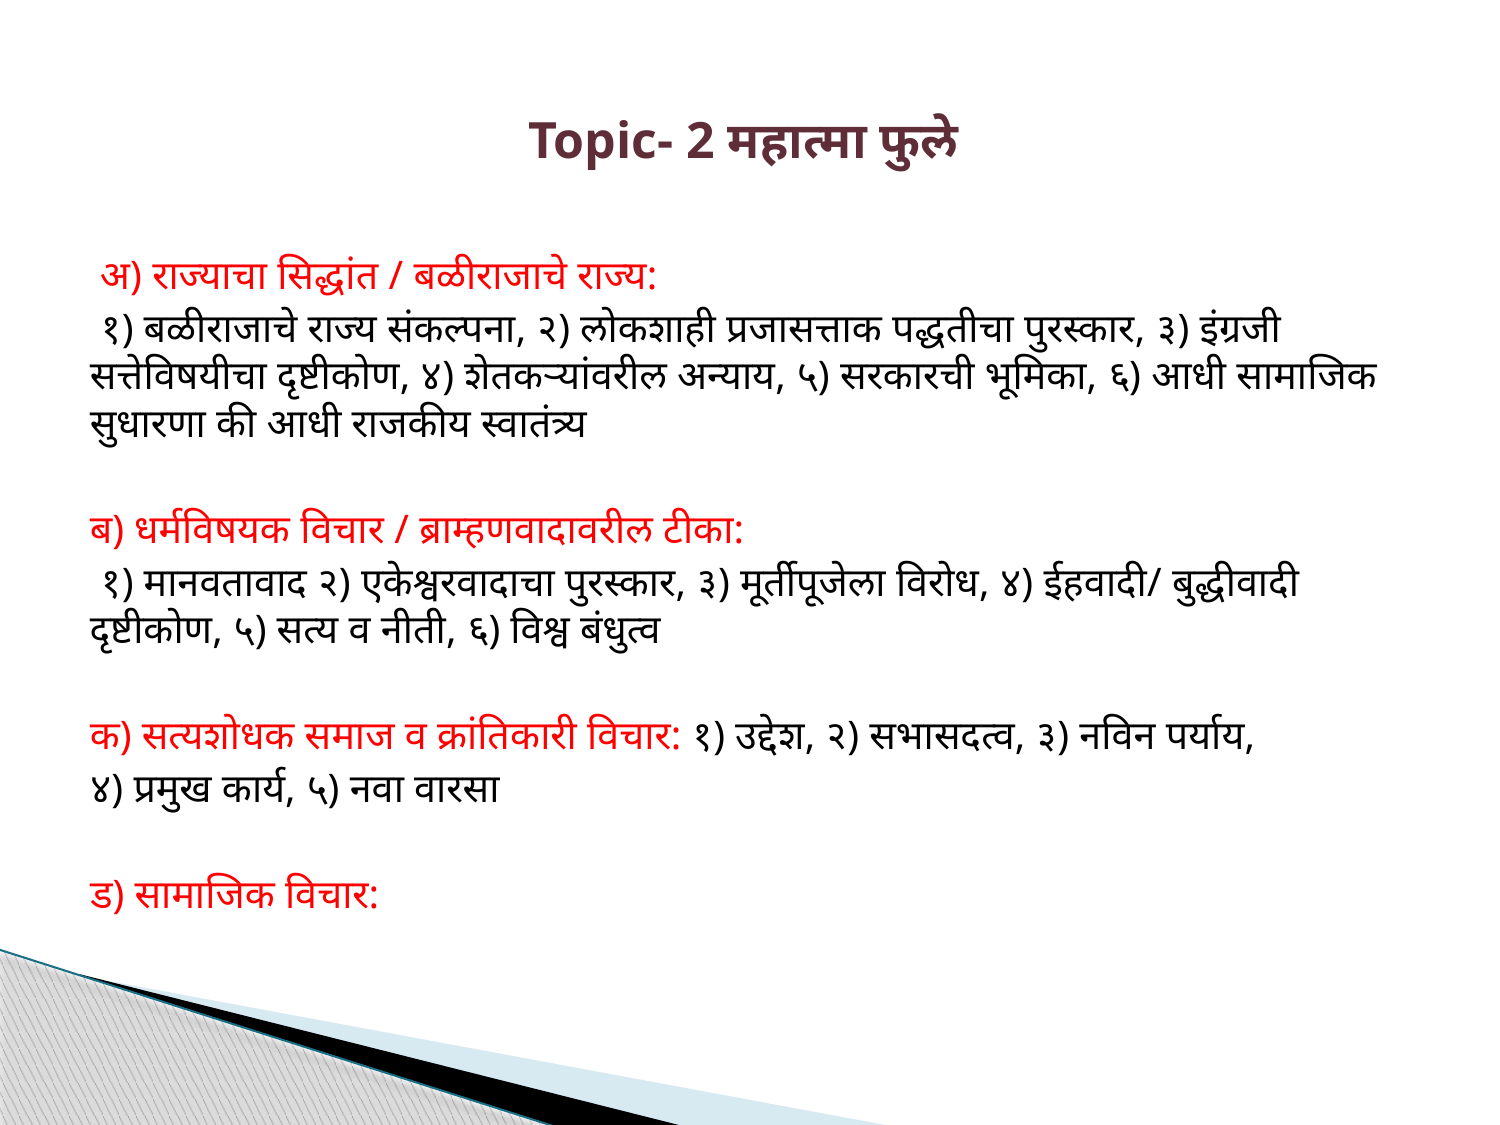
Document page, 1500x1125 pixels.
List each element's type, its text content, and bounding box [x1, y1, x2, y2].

title Topic- 2 महात्मा फुले [75, 45, 1425, 233]
list अ) राज्याचा सिद्धांत / बळीराजाचे राज्य: १) बळीराजाचे राज्य संकल्पना, २) लोकशाही प्रजासत्ताक पद्धतीचा पुरस्कार, ३) इंग्रजी सत्तेविषयीचा दृष्टीकोण, ४) शेतकऱ्यांवरील अन्याय, ५) सरकारची भूमिका, ६) आधी सामाजिक सुधारणा की आधी राजकीय स्वातंत्र्य ब) धर्मविषयक विचार / ब्राम्हणवादावरील टीका: १) मानवतावाद २) एकेश्वरवादाचा पुरस्कार, ३) मूर्तीपूजेला विरोध, ४) ईहवादी/ बुद्धीवादी दृष्टीकोण, ५) सत्य व नीती, ६) विश्व बंधुत्व क) सत्यशोधक समाज व क्रांतिकारी विचार: १) उद्देश, २) सभासदत्व, ३) नविन पर्याय, ४) प्रमुख कार्य, ५) नवा वारसा ड) सामाजिक विचार: [75, 243, 1425, 986]
